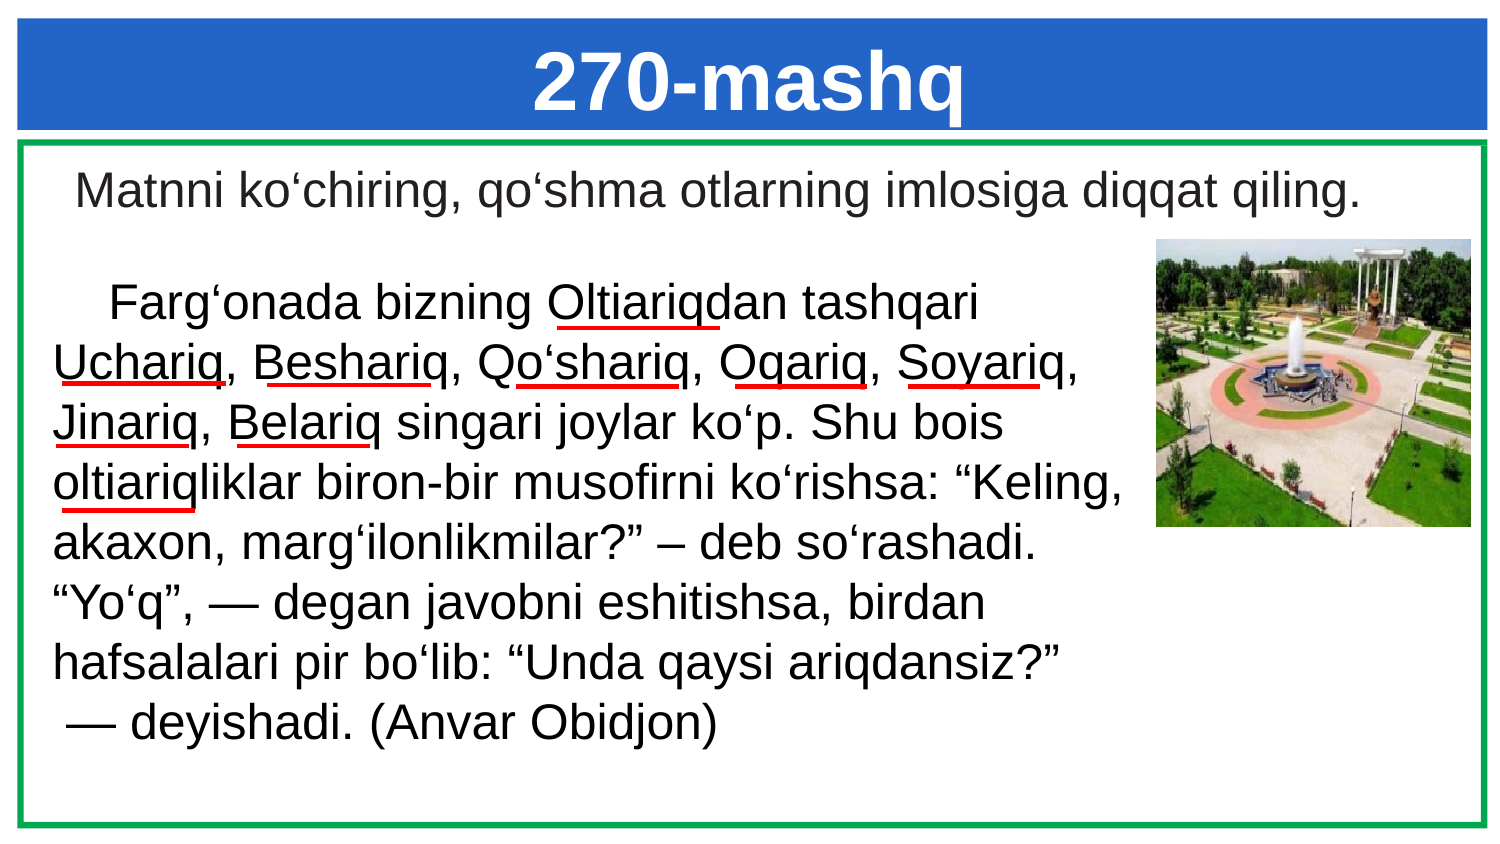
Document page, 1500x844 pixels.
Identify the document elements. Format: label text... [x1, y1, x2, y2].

title 270-mashq [78, 26, 1422, 128]
text_box Farg‘onada bizning Oltiariqdan tashqari Uchariq, Beshariq, Qo‘shariq, Oqariq, Soyariq, Jinariq, Belariq singari joylar ko‘p. Shu bois oltiariqliklar biron-bir musofirni ko‘rishsa: “Keling, akaxon, marg‘ilonlikmilar?” – deb so‘rashadi. “Yo‘q”, — degan javobni eshitishsa, birdan hafsalalari pir bo‘lib: “Unda qaysi ariqdansiz?” — deyishadi. (Anvar Obidjon) [37, 262, 1157, 758]
picture [1156, 239, 1471, 528]
list Matnni ko‘chiring, qo‘shma otlarning imlosiga diqqat qiling. [74, 157, 1440, 262]
